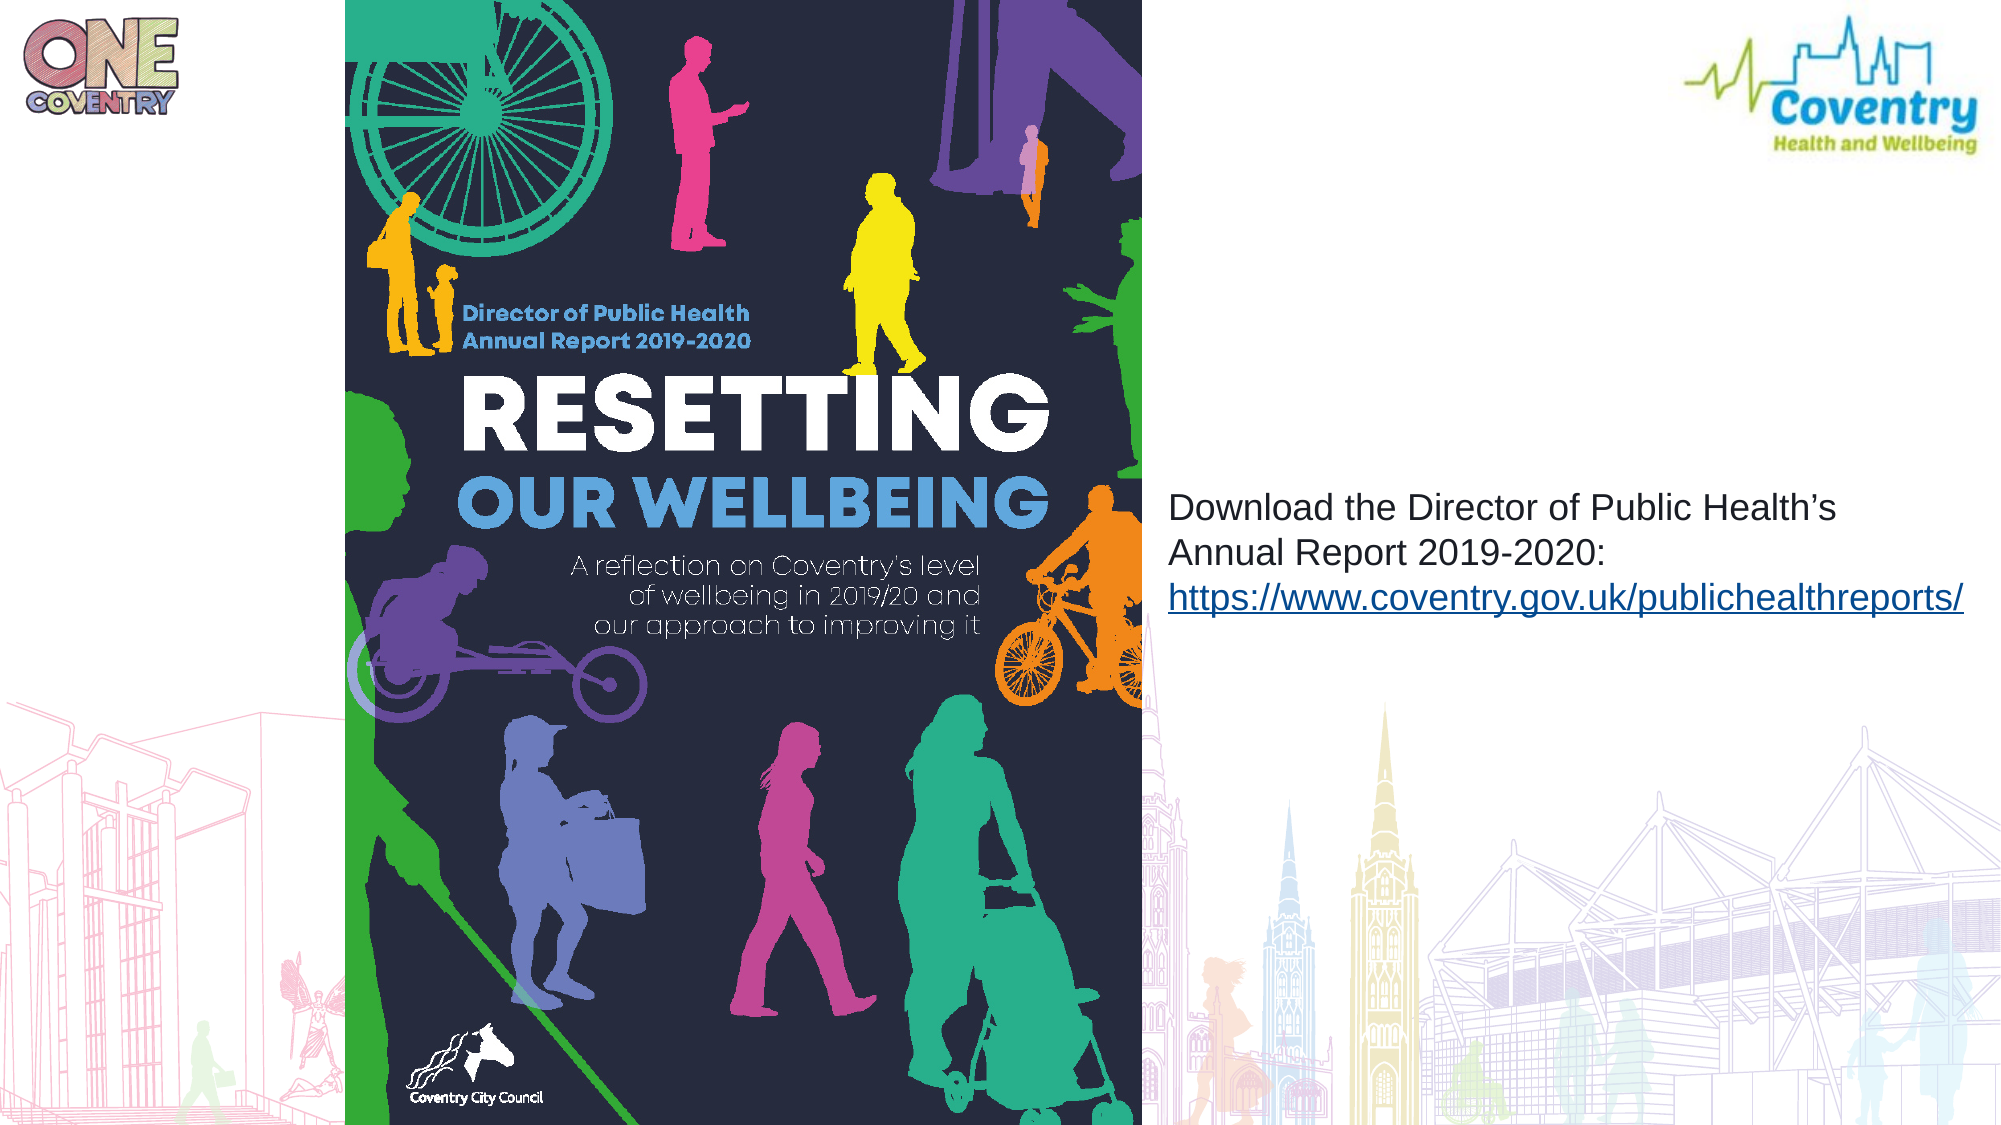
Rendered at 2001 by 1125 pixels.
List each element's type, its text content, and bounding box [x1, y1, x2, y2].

picture [345, 0, 1142, 1125]
picture [1668, 0, 2000, 182]
text_box Download the Director of Public Health’s Annual Report 2019-2020: https://www.coventry.gov.uk/publichealthreports/ [1153, 475, 1988, 626]
